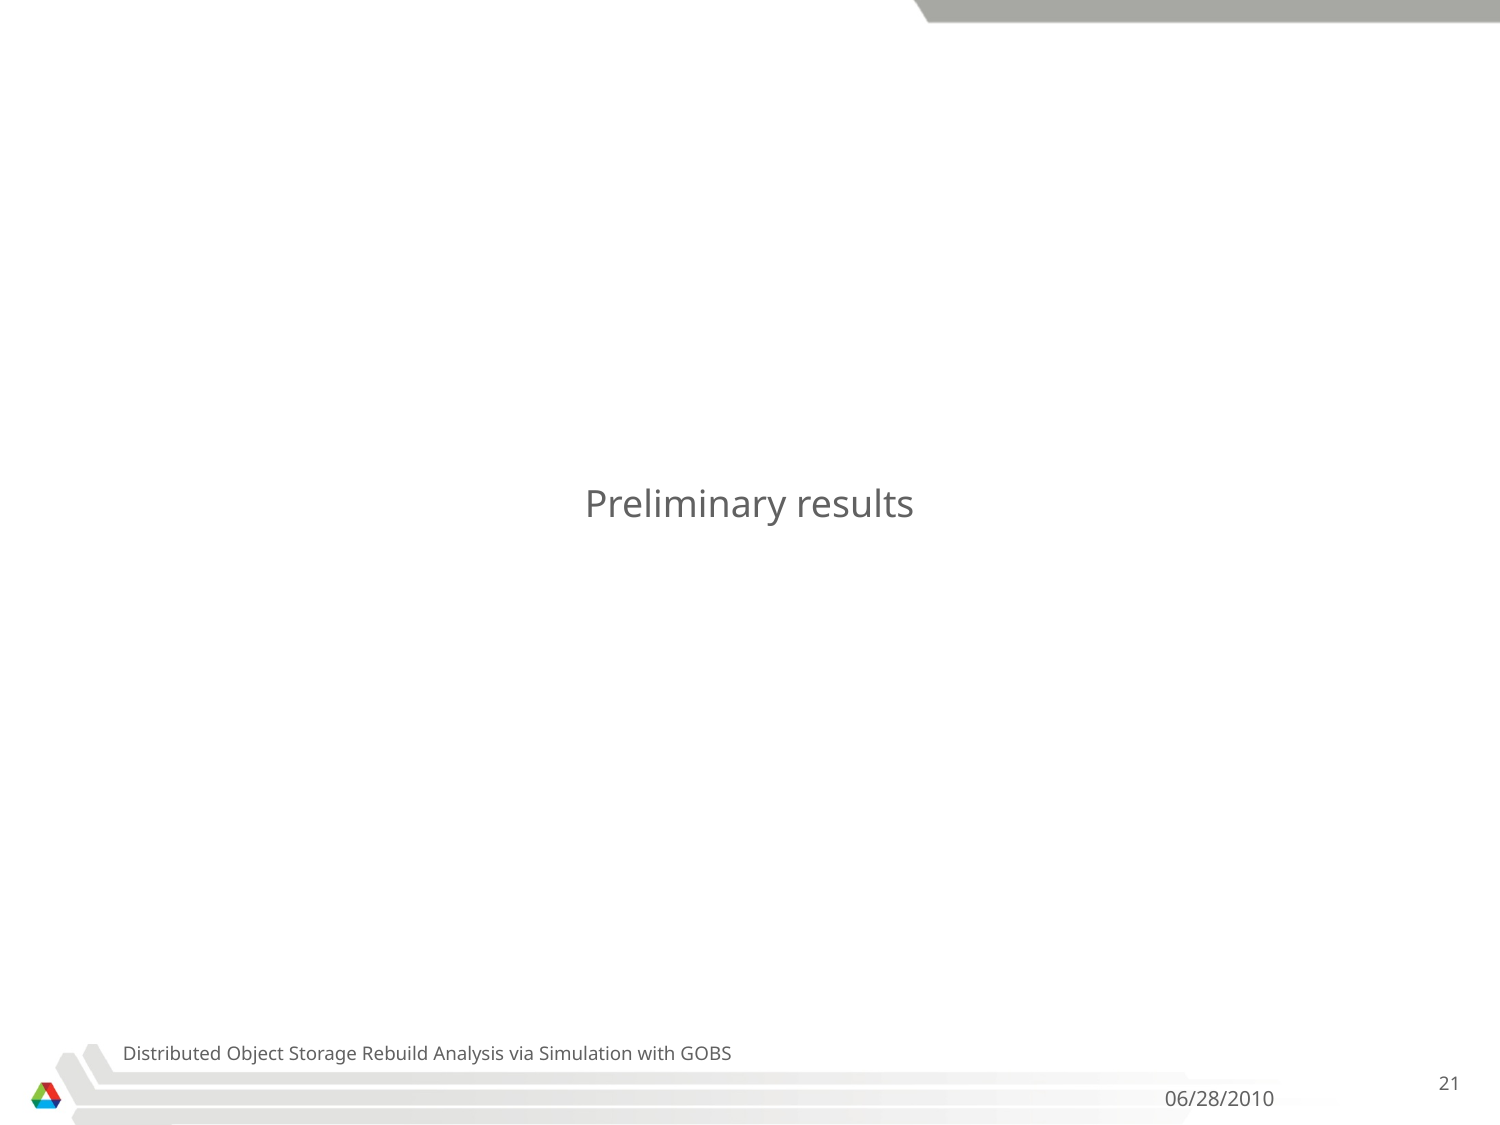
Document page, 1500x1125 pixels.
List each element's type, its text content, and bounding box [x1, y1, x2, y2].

slide_number 21 [1412, 1064, 1476, 1125]
picture [0, 1036, 1500, 1125]
footer Distributed Object Storage Rebuild Analysis via Simulation with GOBS [107, 1034, 1083, 1073]
picture [0, 0, 1500, 24]
list Preliminary results [74, 262, 1426, 1006]
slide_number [1149, 1077, 1376, 1113]
